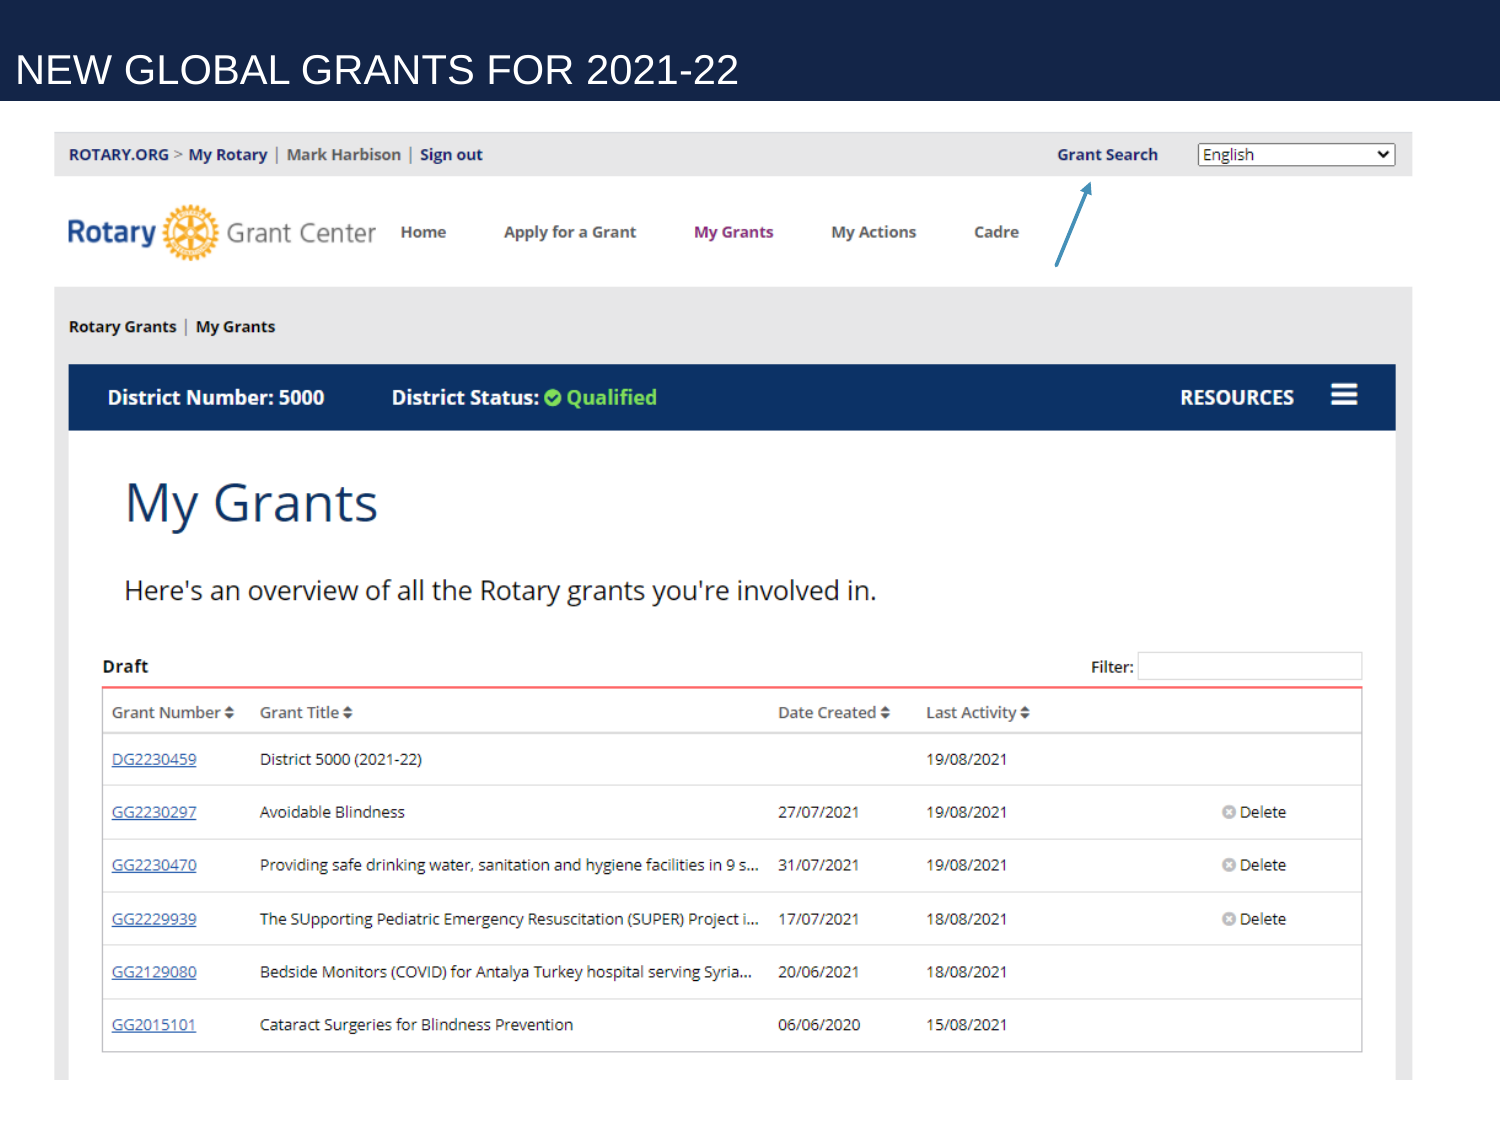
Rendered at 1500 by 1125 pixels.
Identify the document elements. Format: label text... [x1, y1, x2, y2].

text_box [1055, 181, 1092, 267]
picture [53, 121, 1413, 1081]
title New Global Grants for 2021-22 [0, 0, 1500, 101]
